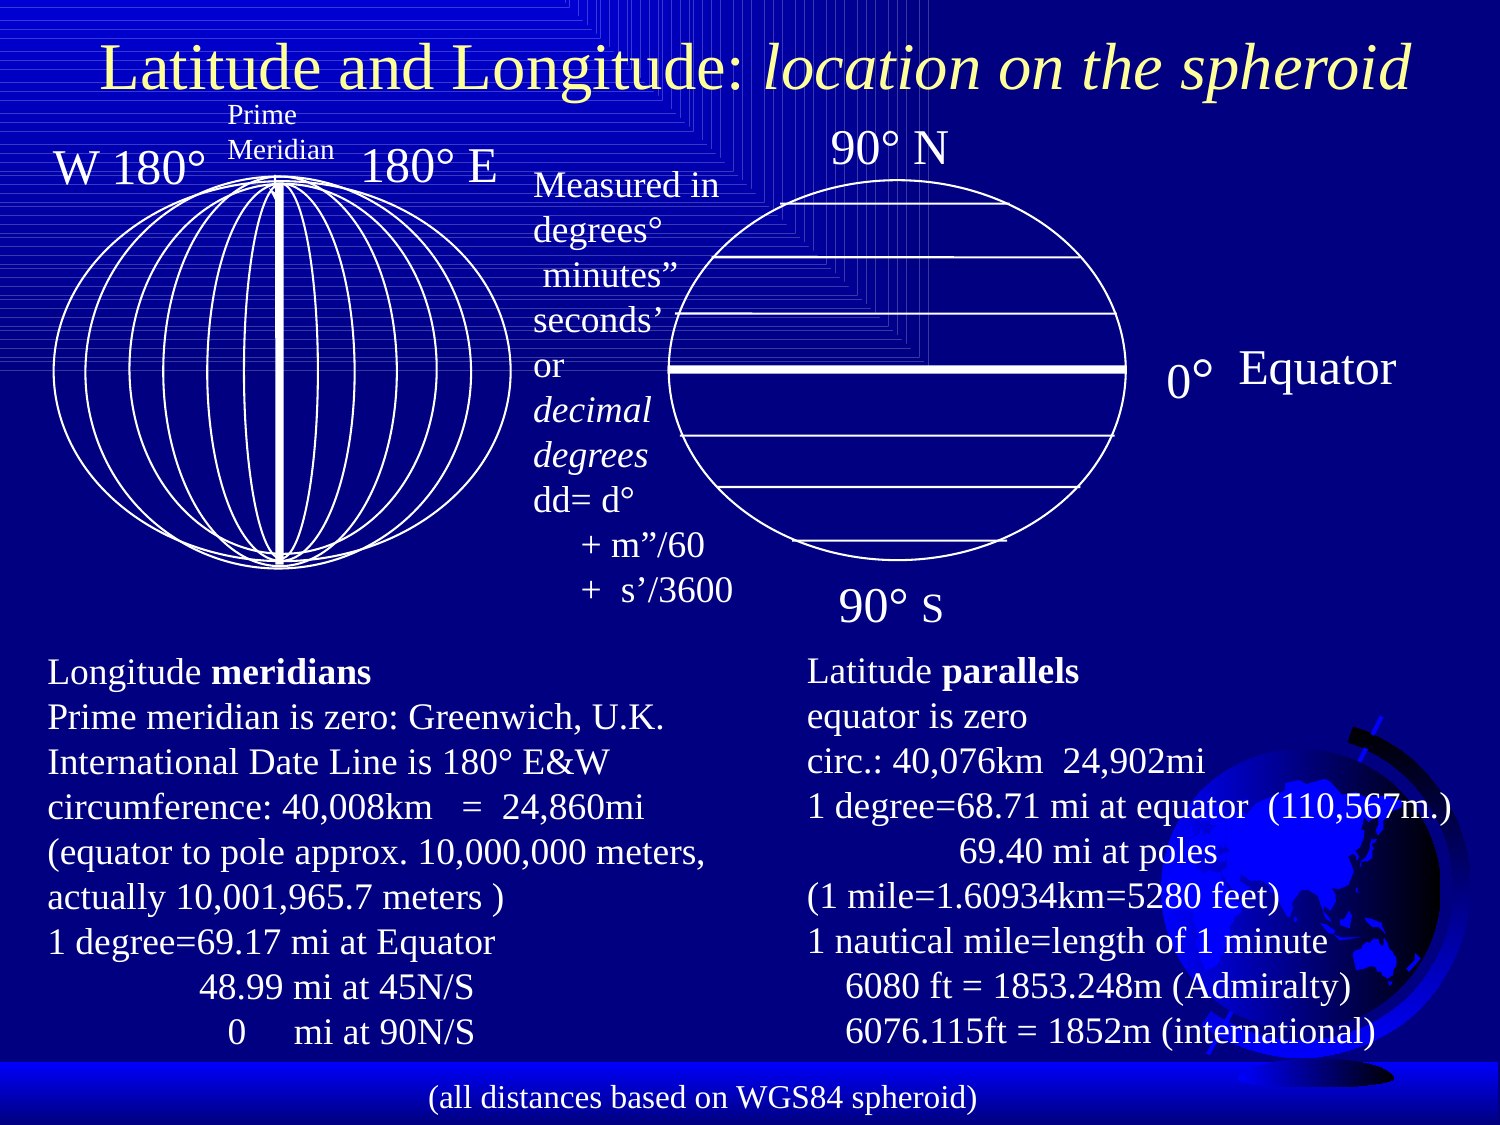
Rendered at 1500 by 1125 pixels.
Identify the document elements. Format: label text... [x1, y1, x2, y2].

text_box (all distances based on WGS84 spheroid) [413, 1067, 994, 1123]
text_box Measured in degrees° minutes” seconds’ or decimal degrees dd= d° + m”/60 + s’/3600 [518, 152, 754, 713]
title Latitude and Longitude: location on the spheroid [75, 12, 1438, 113]
text_box Latitude parallels equator is zero circ.: 40,076km 24,902mi 1 degree=68.71 mi at equator (110,567m.) 69.40 mi at poles (1 mile=1.60934km=5280 feet) 1 nautical mile=length of 1 minute 6080 ft = 1853.248m (Admiralty) 6076.115ft = 1852m (international) [791, 637, 1468, 1104]
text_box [667, 106, 1412, 641]
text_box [37, 124, 514, 569]
text_box Longitude meridians Prime meridian is zero: Greenwich, U.K. International Date Line is 180° E&W circumference: 40,008km = 24,860mi (equator to pole approx. 10,000,000 meters, actually 10,001,965.7 meters ) 1 degree=69.17 mi at Equator 48.99 mi at 45N/S 0 mi at 90N/S [32, 639, 745, 1060]
text_box Prime Meridian [212, 87, 351, 123]
